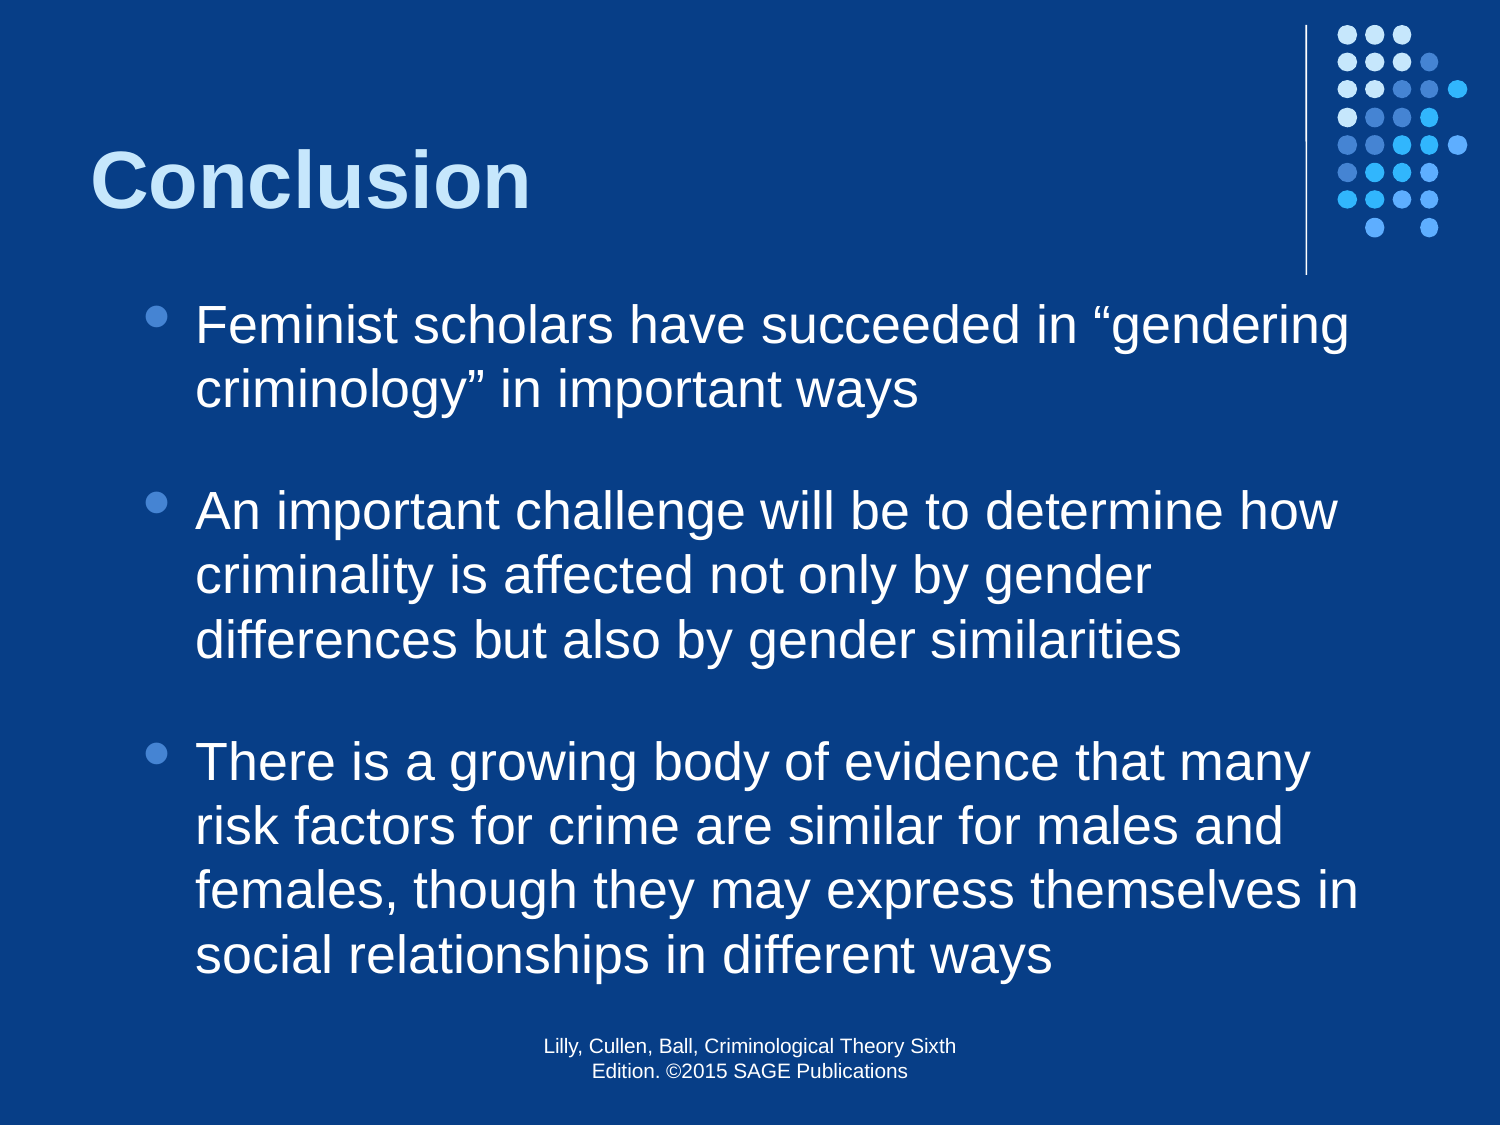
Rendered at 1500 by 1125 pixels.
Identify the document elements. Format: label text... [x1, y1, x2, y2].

footer Lilly, Cullen, Ball, Criminological Theory Sixth Edition. ©2015 SAGE Publications [512, 1024, 988, 1101]
title Conclusion [74, 19, 1313, 233]
list Feminist scholars have succeeded in “gendering criminology” in important ways An important challenge will be to determine how criminality is affected not only by gender differences but also by gender similarities There is a growing body of evidence that many risk factors for crime are similar for males and females, though they may express themselves in social relationships in different ways [74, 281, 1426, 1006]
